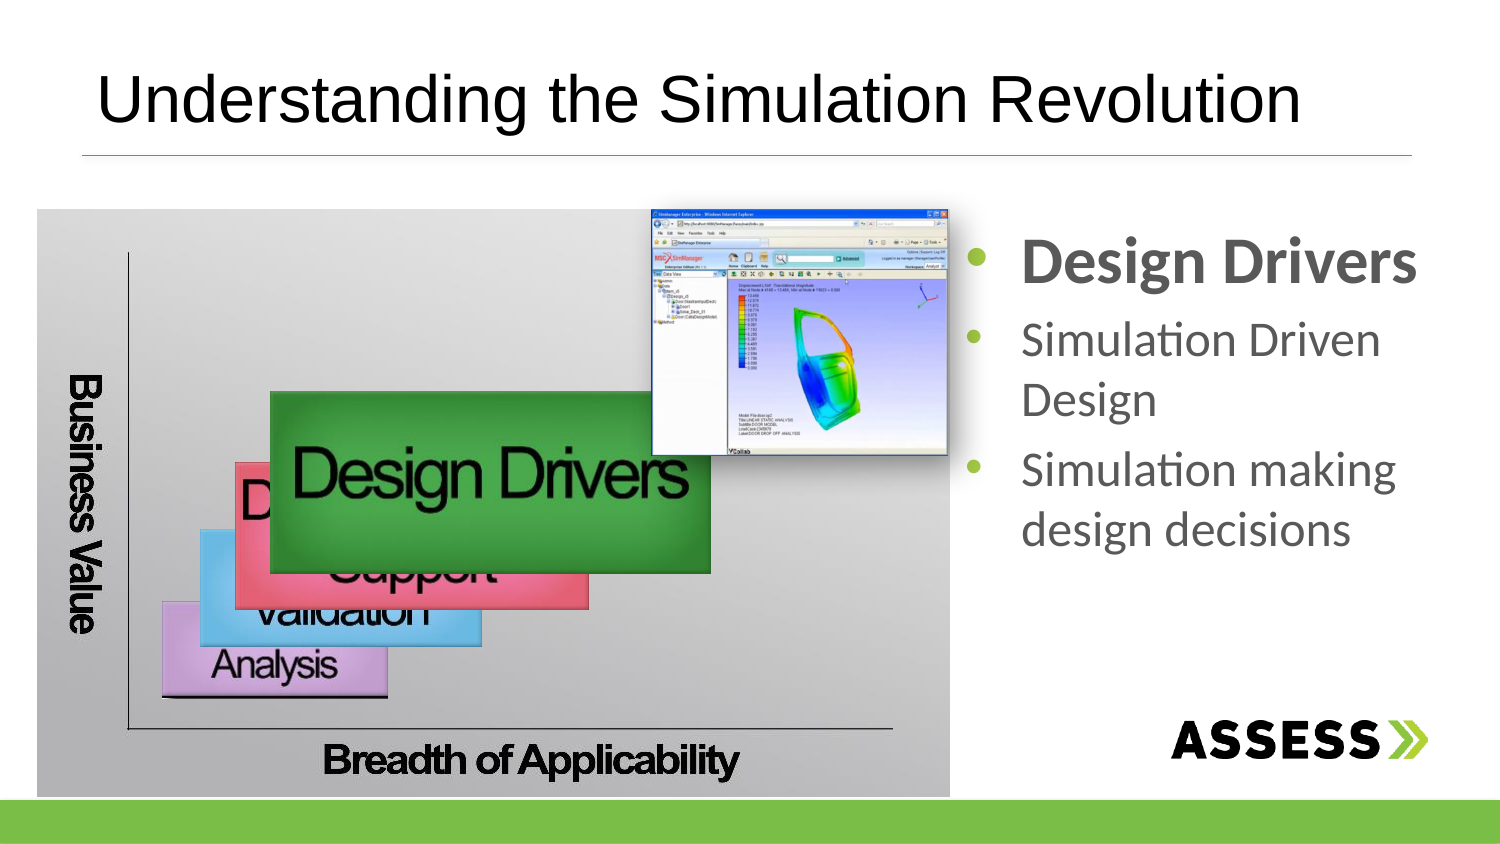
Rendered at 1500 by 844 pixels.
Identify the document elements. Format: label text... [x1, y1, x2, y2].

picture [37, 209, 951, 797]
list Design Drivers Simulation Driven Design Simulation making design decisions [954, 209, 1463, 685]
picture [1171, 720, 1428, 759]
title Understanding the Simulation Revolution [81, 44, 1412, 148]
